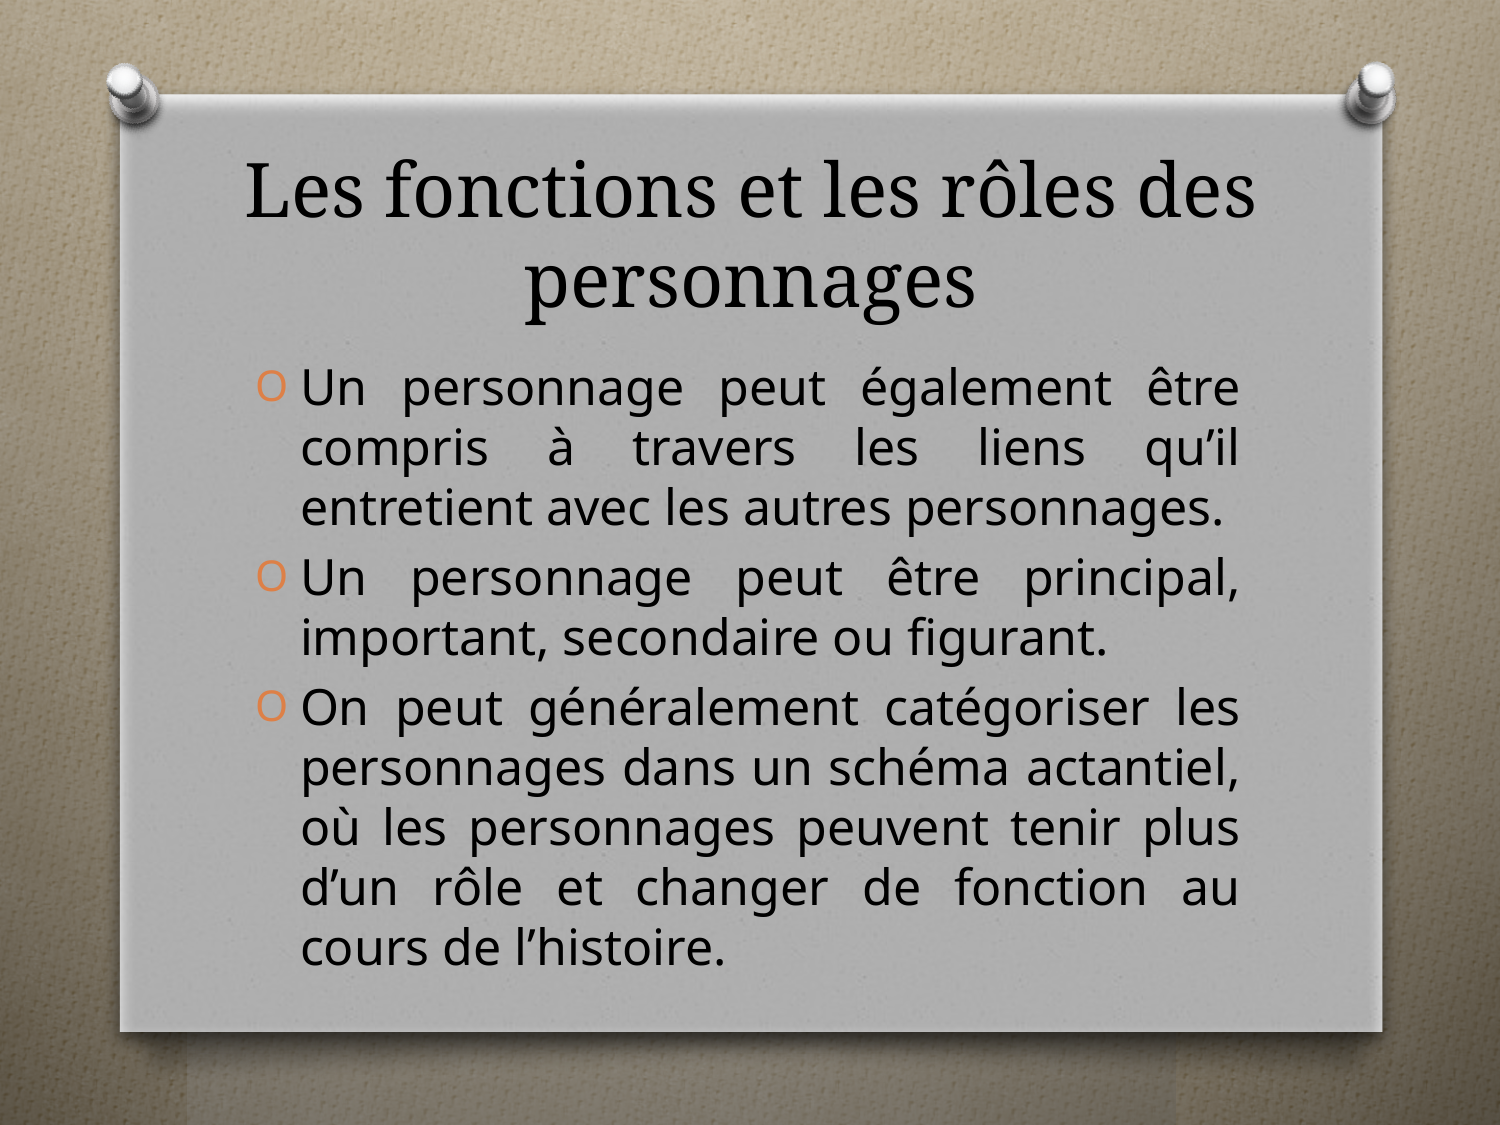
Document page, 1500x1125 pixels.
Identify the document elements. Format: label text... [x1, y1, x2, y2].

list Un personnage peut également être compris à travers les liens qu’il entretient avec les autres personnages. Un personnage peut être principal, important, secondaire ou figurant. On peut généralement catégoriser les personnages dans un schéma actantiel, où les personnages peuvent tenir plus d’un rôle et changer de fonction au cours de l’histoire. [240, 347, 1257, 939]
picture [1317, 35, 1439, 156]
picture [75, 29, 198, 153]
title Les fonctions et les rôles des personnages [179, 134, 1323, 332]
